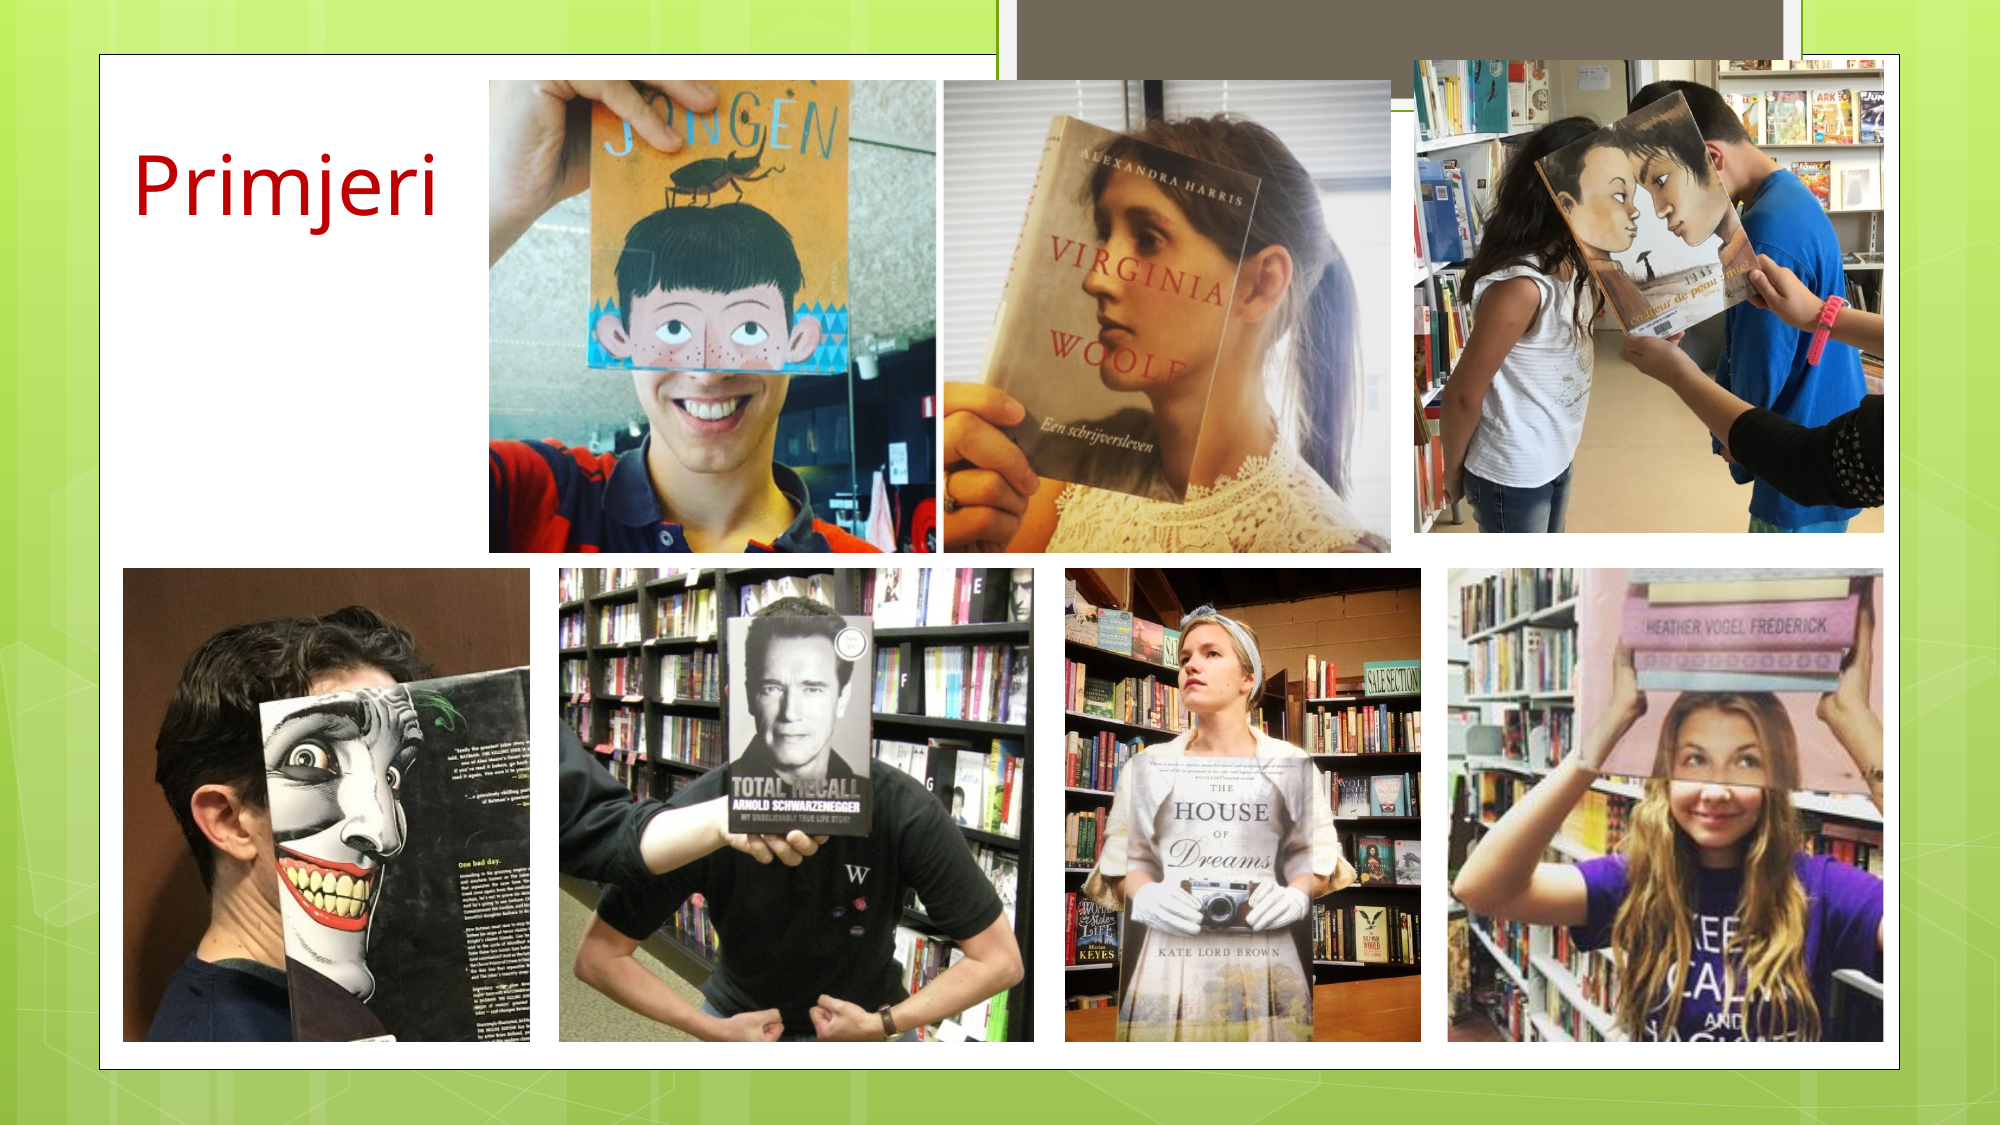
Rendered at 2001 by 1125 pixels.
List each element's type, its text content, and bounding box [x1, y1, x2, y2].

picture [1065, 568, 1421, 1042]
title Primjeri [116, 51, 474, 240]
picture [1414, 60, 1884, 534]
picture [122, 568, 530, 1042]
picture [558, 568, 1035, 1042]
picture [489, 79, 1391, 553]
picture [1447, 568, 1884, 1042]
